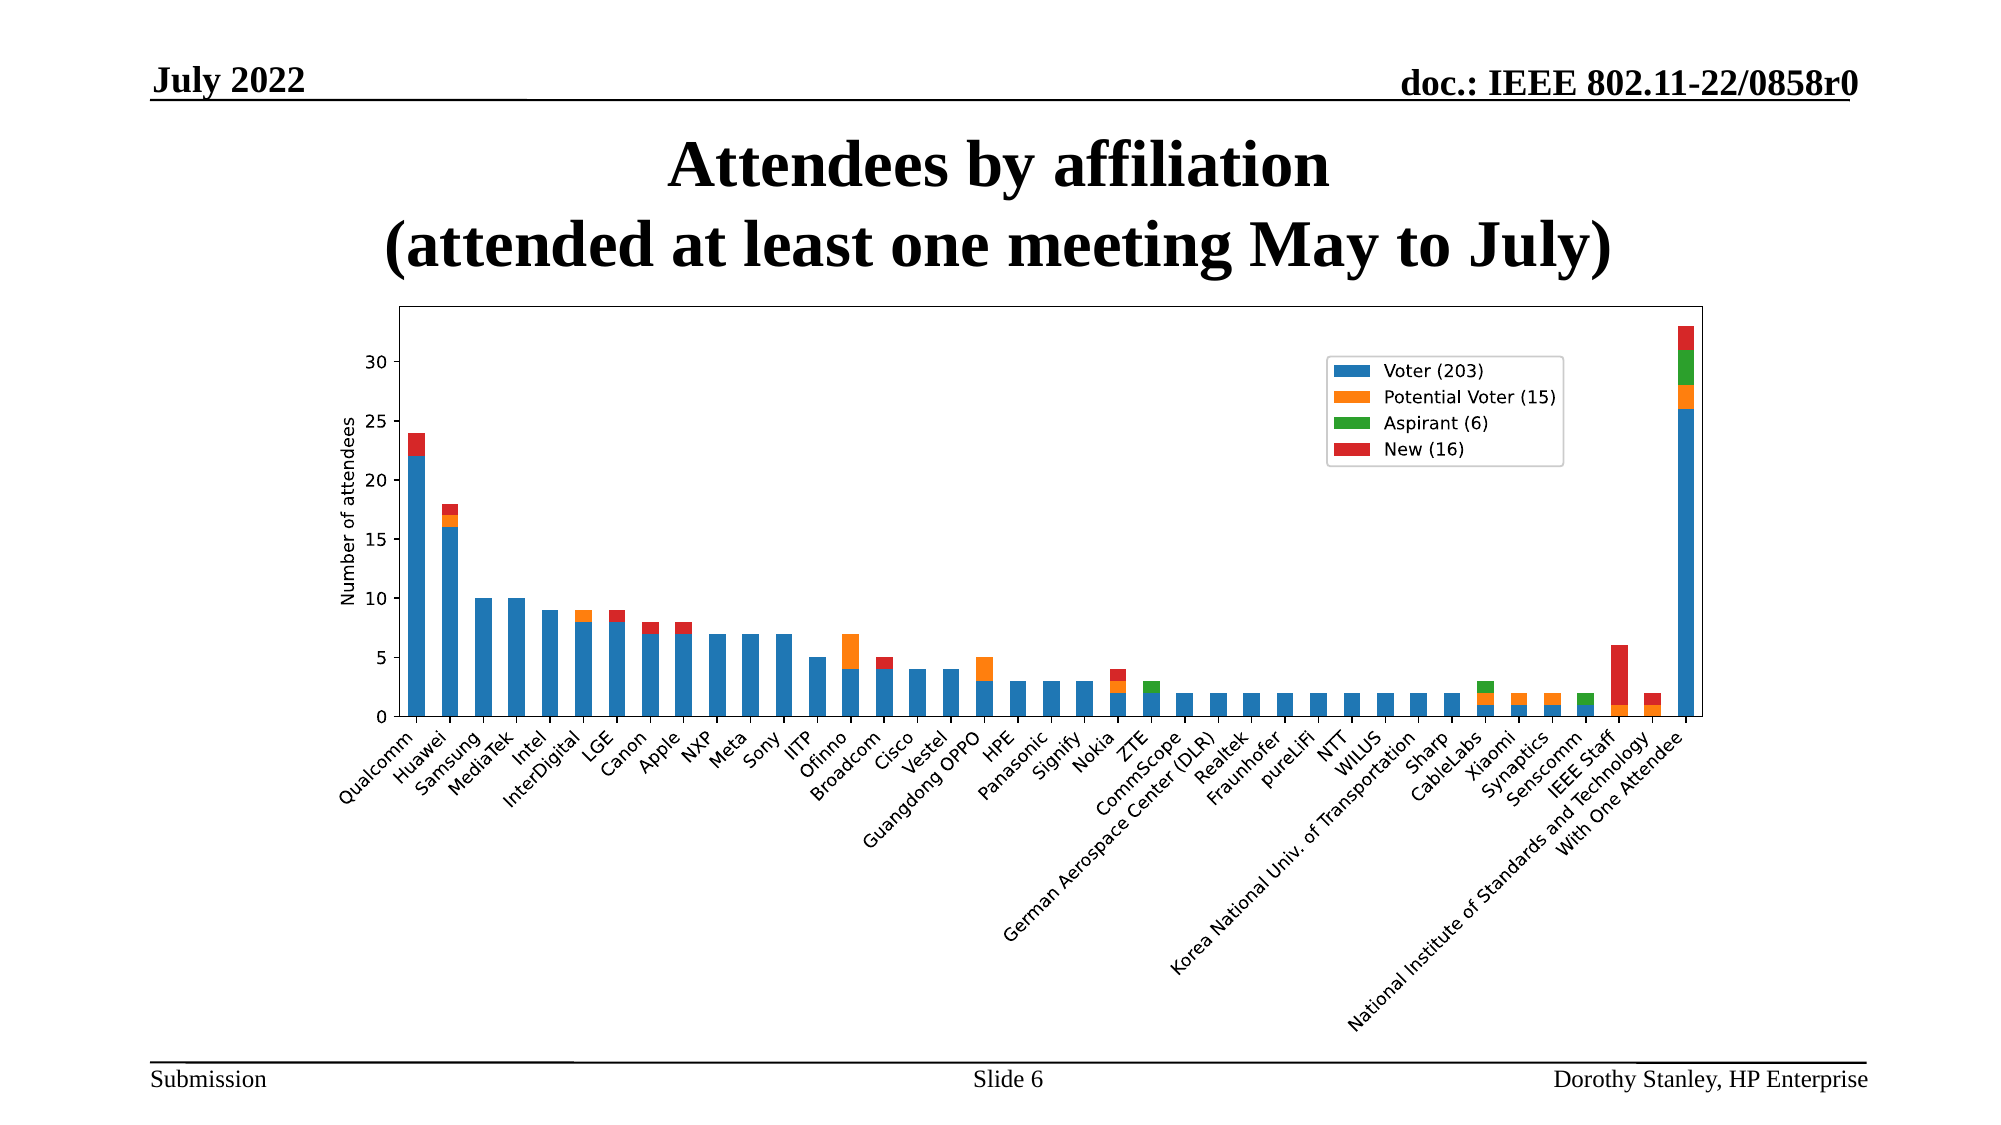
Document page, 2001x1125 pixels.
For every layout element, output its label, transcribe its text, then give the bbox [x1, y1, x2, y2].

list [313, 287, 1726, 1059]
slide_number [152, 0, 406, 101]
title Attendees by affiliation (attended at least one meeting May to July) [149, 112, 1850, 288]
footer Dorothy Stanley, HP Enterprise [1512, 1061, 1869, 1125]
slide_number Slide 6 [950, 1067, 1067, 1123]
